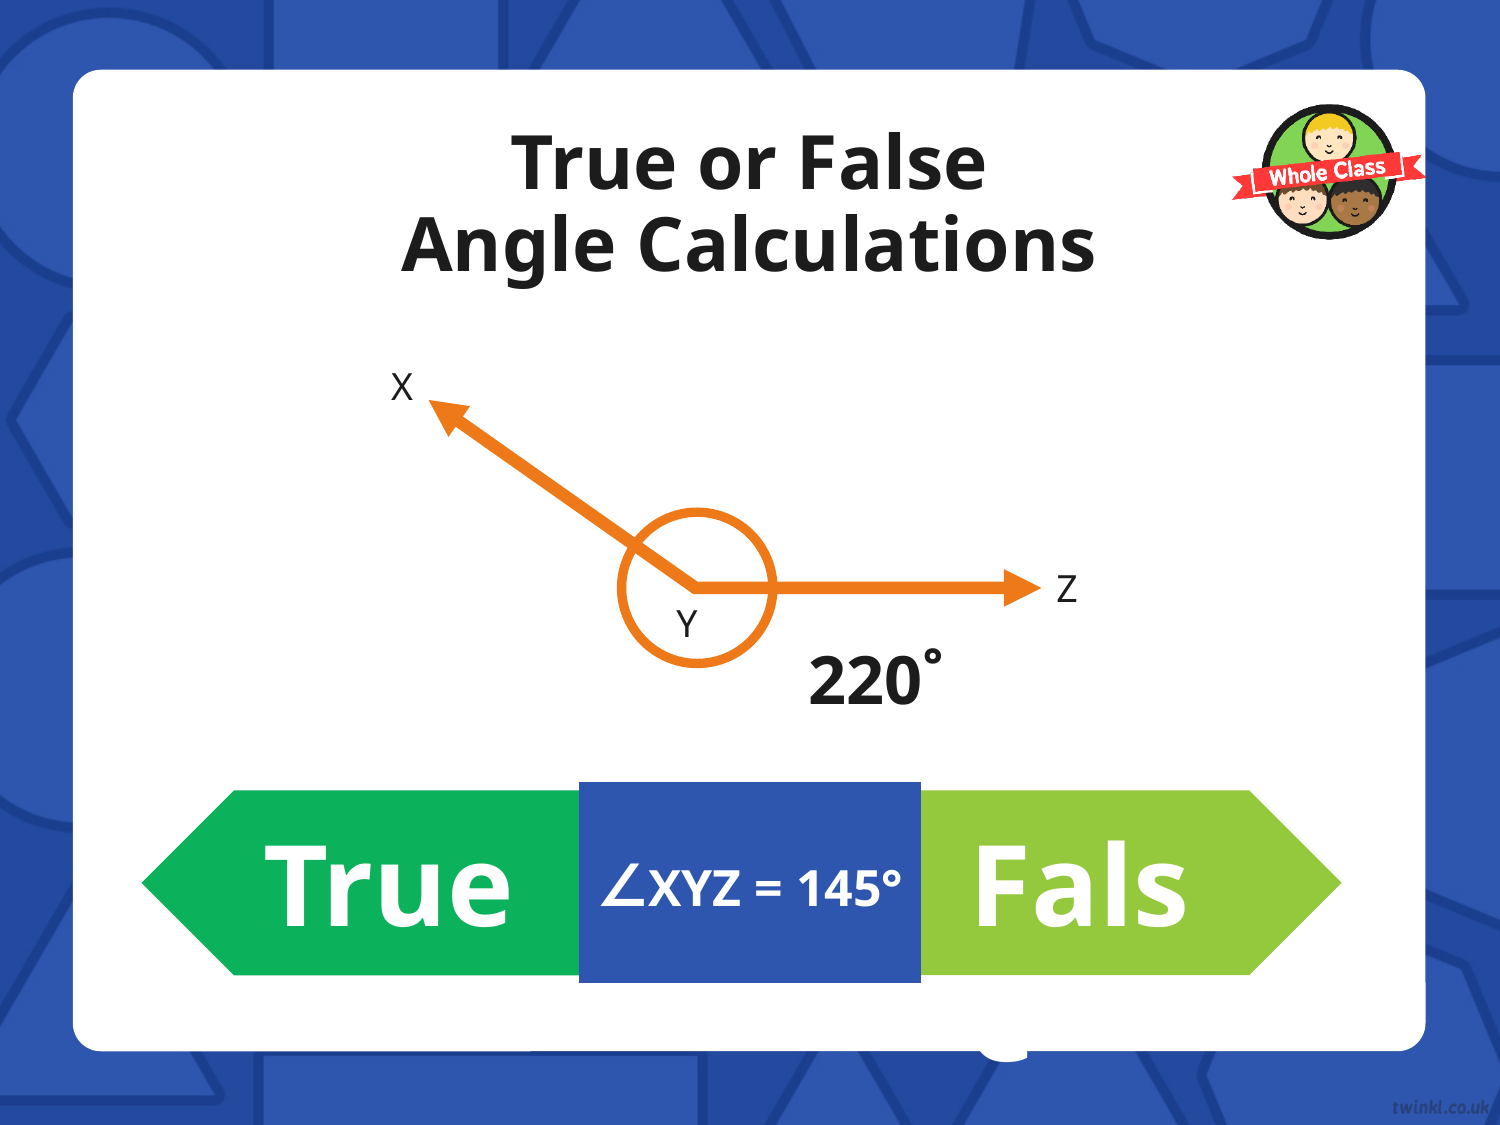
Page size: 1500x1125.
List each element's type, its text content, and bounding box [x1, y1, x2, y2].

text_box 220˚ [793, 630, 1008, 726]
picture [0, 0, 1500, 1125]
text_box Z [1041, 557, 1195, 618]
text_box [620, 546, 774, 665]
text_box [142, 791, 617, 975]
text_box ∠XYZ = 145° [579, 782, 921, 983]
text_box Y [661, 592, 816, 652]
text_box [888, 791, 1341, 975]
title True or False Angle Calculations [75, 75, 1424, 338]
text_box X [376, 355, 530, 416]
text_box [428, 399, 1042, 595]
